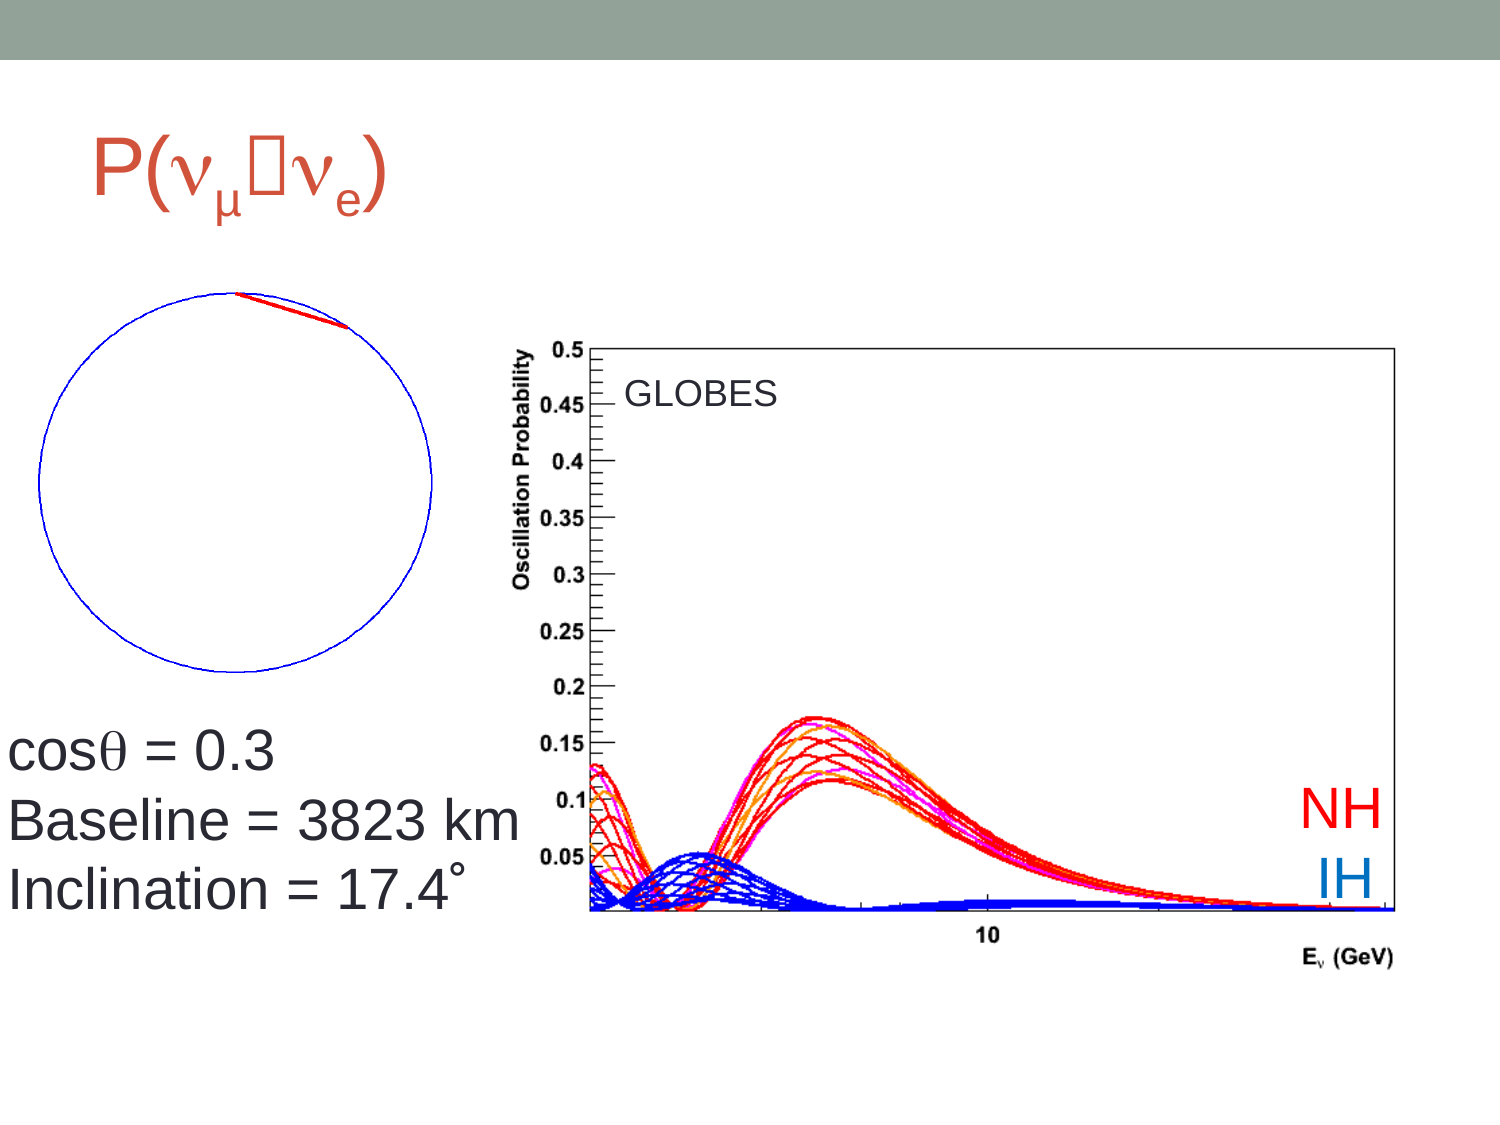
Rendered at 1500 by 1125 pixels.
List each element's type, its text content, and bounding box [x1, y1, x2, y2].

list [17, 272, 453, 693]
text_box cos = 0.3 Baseline = 3823 km Inclination = 17.4˚ [0, 704, 487, 929]
title P(µe) [75, 87, 1425, 250]
picture [489, 278, 1495, 982]
